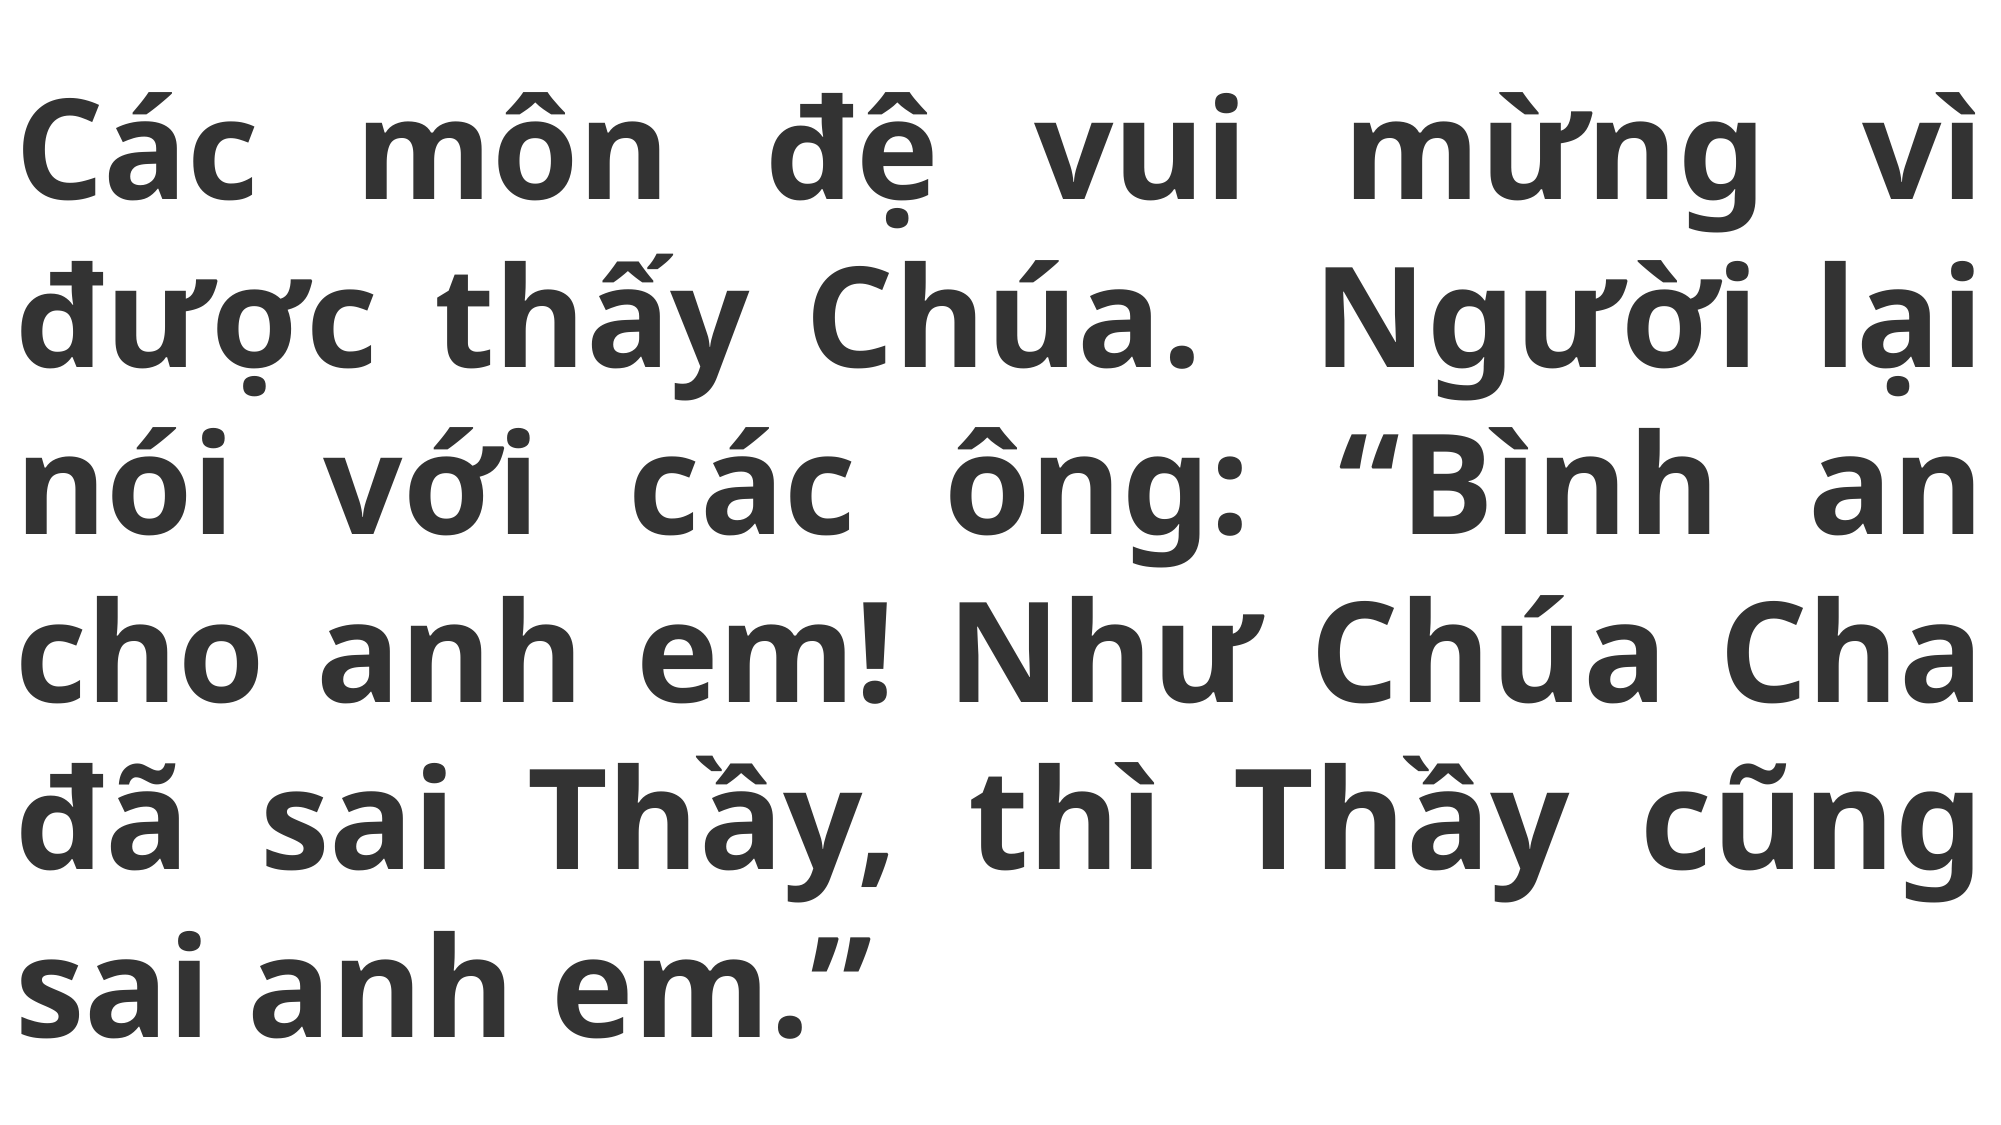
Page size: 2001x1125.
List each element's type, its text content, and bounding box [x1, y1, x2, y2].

title Các môn đệ vui mừng vì được thấy Chúa. Người lại nói với các ông: “Bình an cho anh em! Như Chúa Cha đã sai Thầy, thì Thầy cũng sai anh em.” [0, 0, 2000, 1125]
